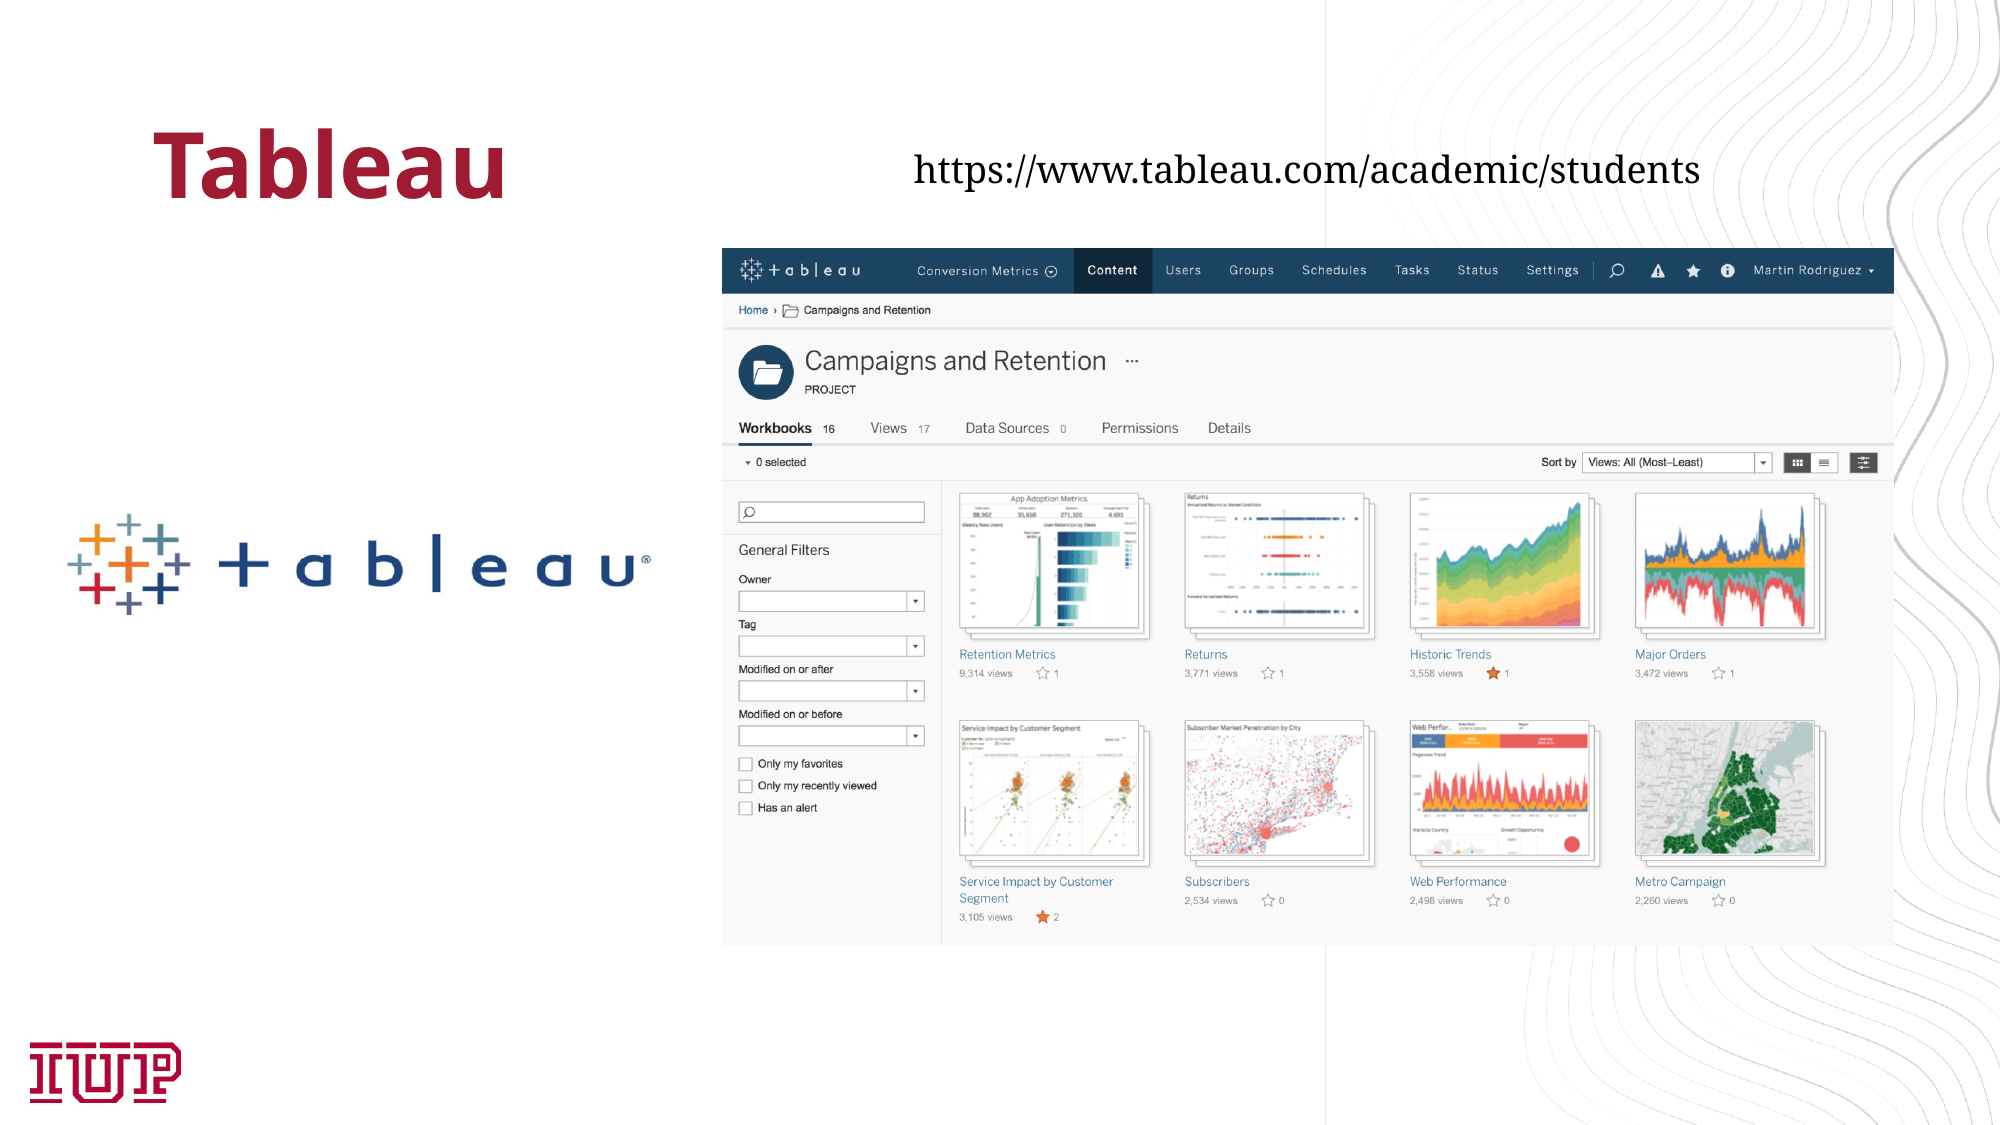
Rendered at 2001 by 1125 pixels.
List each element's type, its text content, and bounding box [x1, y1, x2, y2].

picture [55, 391, 662, 734]
text_box [137, 299, 1863, 1014]
picture [722, 0, 2000, 1125]
text_box https://www.tableau.com/academic/students [899, 138, 1717, 198]
title Tableau [137, 59, 1863, 278]
